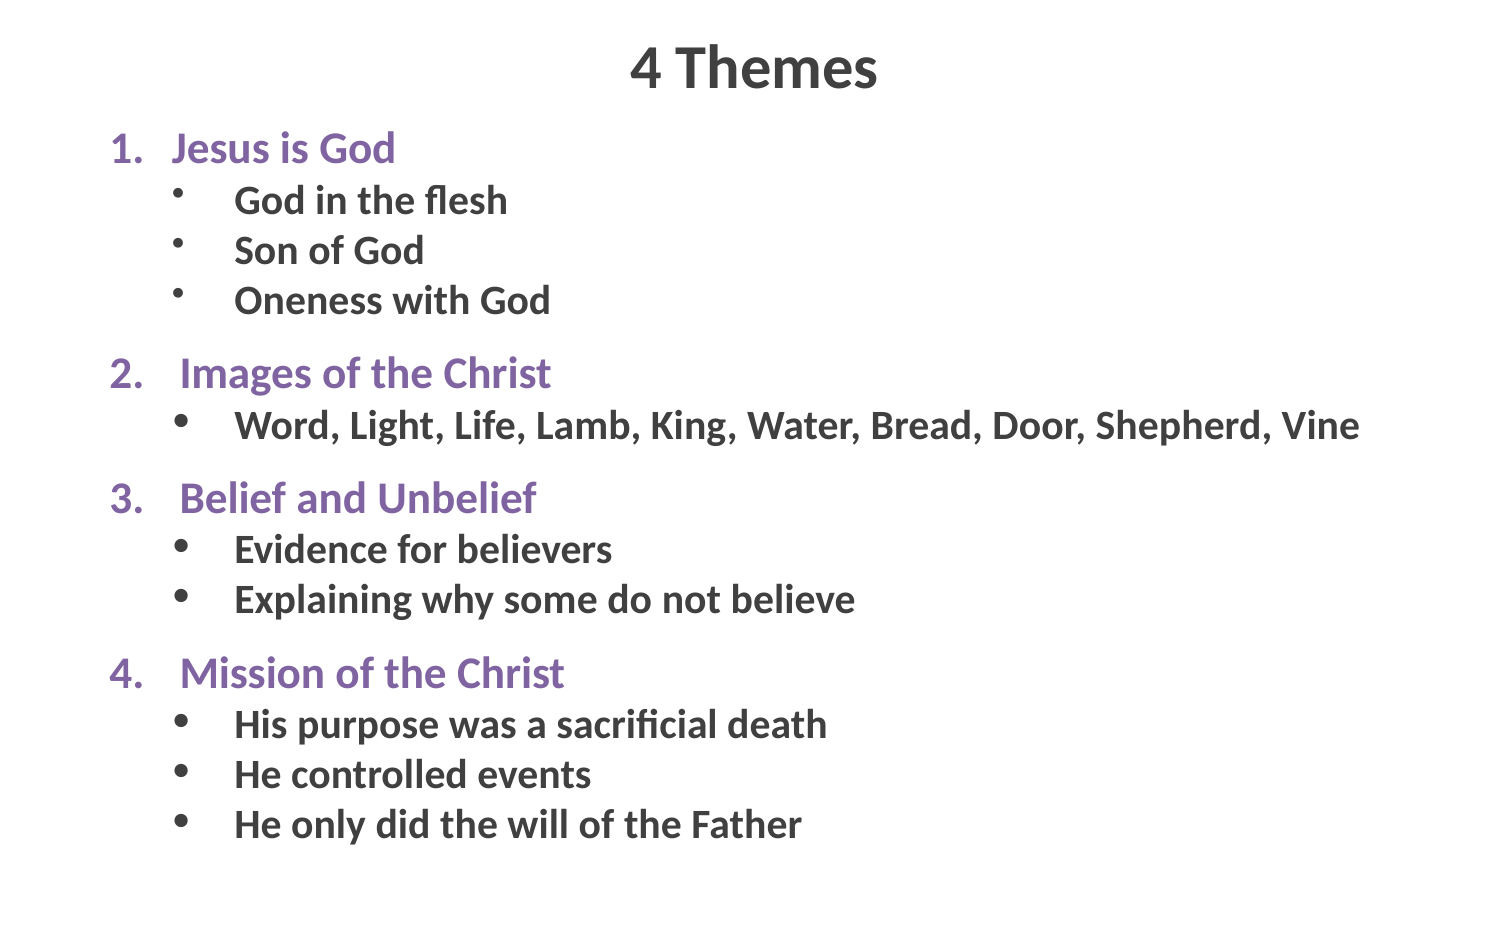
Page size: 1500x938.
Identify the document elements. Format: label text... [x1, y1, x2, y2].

title 4 Themes [155, 25, 1354, 101]
list Jesus is God God in the flesh Son of God Oneness with God Images of the Christ Word, Light, Life, Lamb, King, Water, Bread, Door, Shepherd, Vine Belief and Unbelief Evidence for believers Explaining why some do not believe Mission of the Christ His purpose was a sacrificial death He controlled events He only did the will of the Father [94, 110, 1406, 873]
